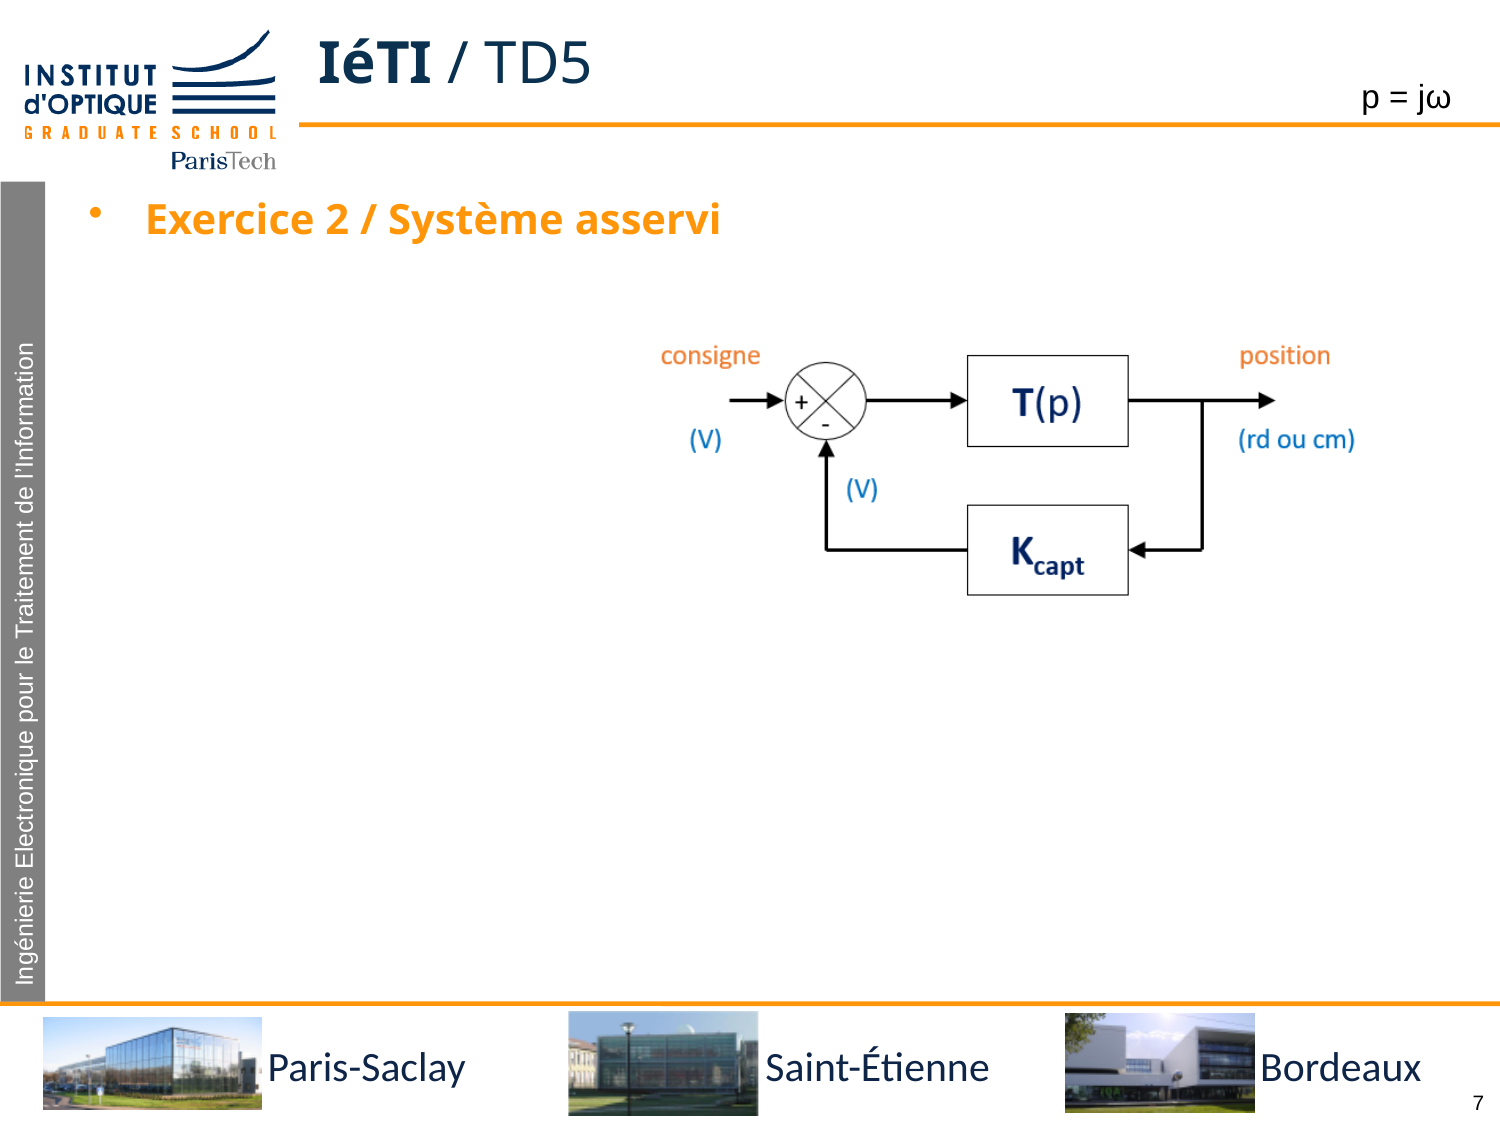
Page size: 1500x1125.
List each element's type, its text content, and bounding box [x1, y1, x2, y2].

picture [1065, 1013, 1255, 1113]
title IéTI / TD5 [303, 4, 1500, 117]
picture [43, 1017, 262, 1110]
list Exercice 2 / Système asservi [73, 185, 1424, 256]
picture [0, 7, 299, 191]
picture [646, 323, 1375, 605]
text_box p = jω [1346, 67, 1500, 123]
text_box Ingénierie Electronique pour le Traitement de l’Information [0, 181, 46, 1002]
picture [568, 1011, 759, 1116]
